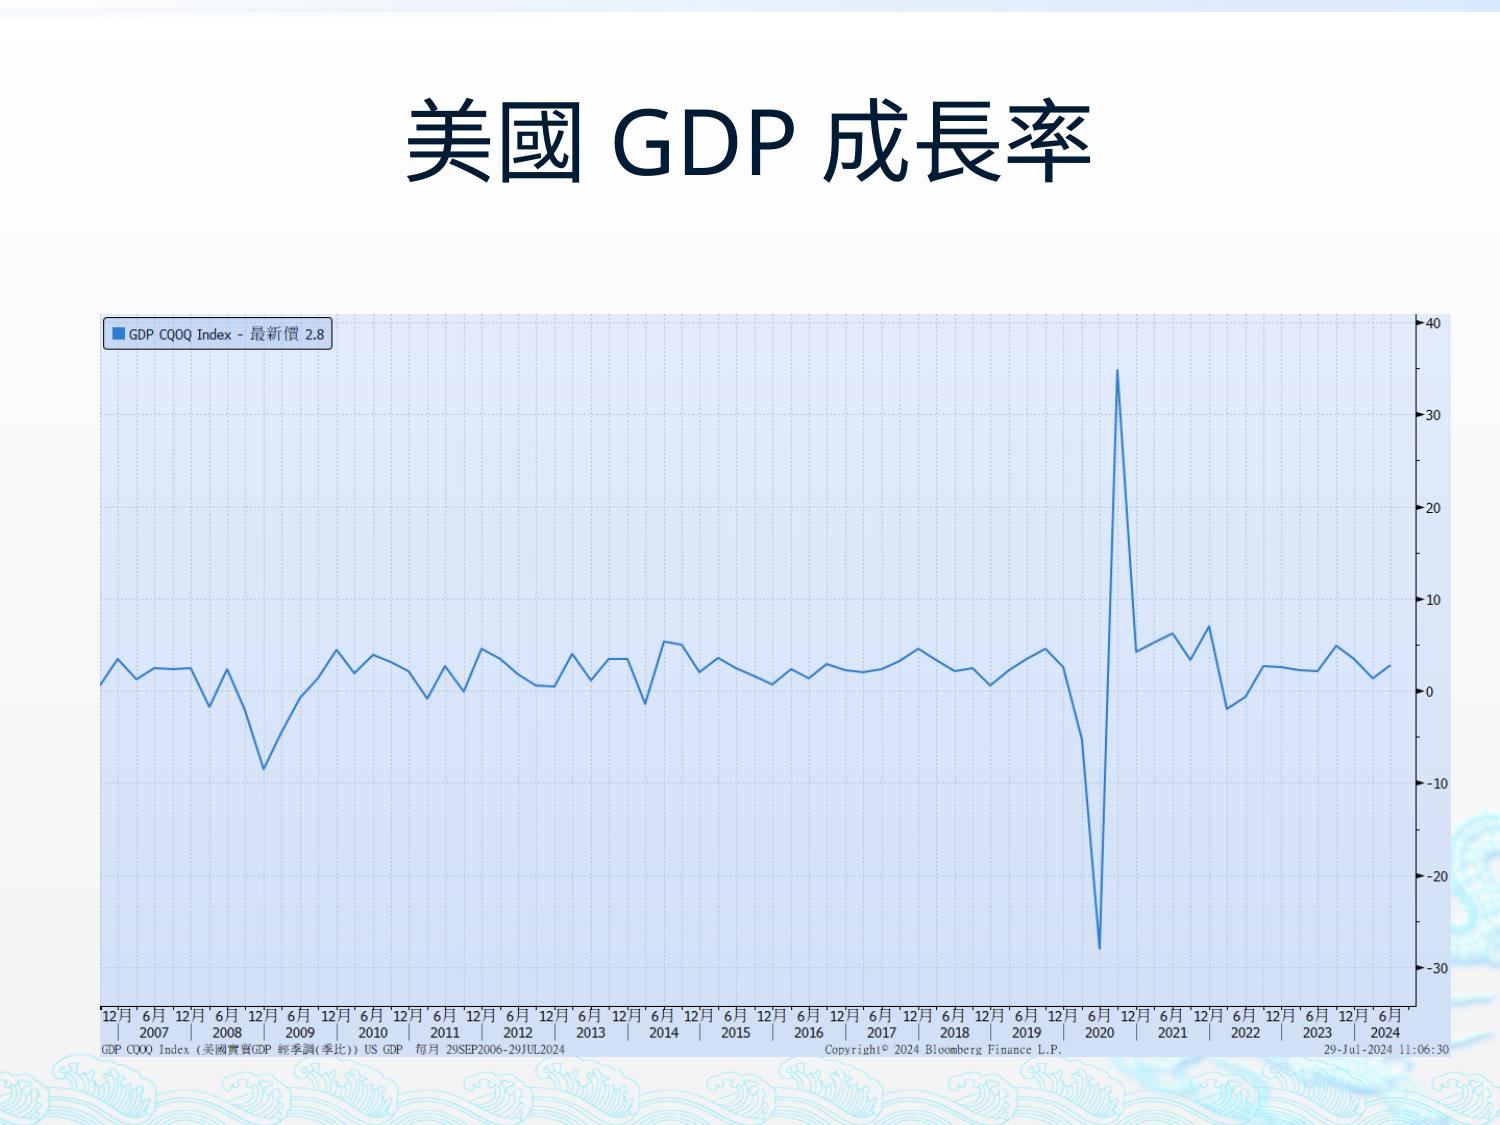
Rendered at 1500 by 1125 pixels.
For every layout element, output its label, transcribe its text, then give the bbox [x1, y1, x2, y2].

title 美國GDP成長率 [75, 45, 1425, 233]
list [99, 313, 1451, 1058]
